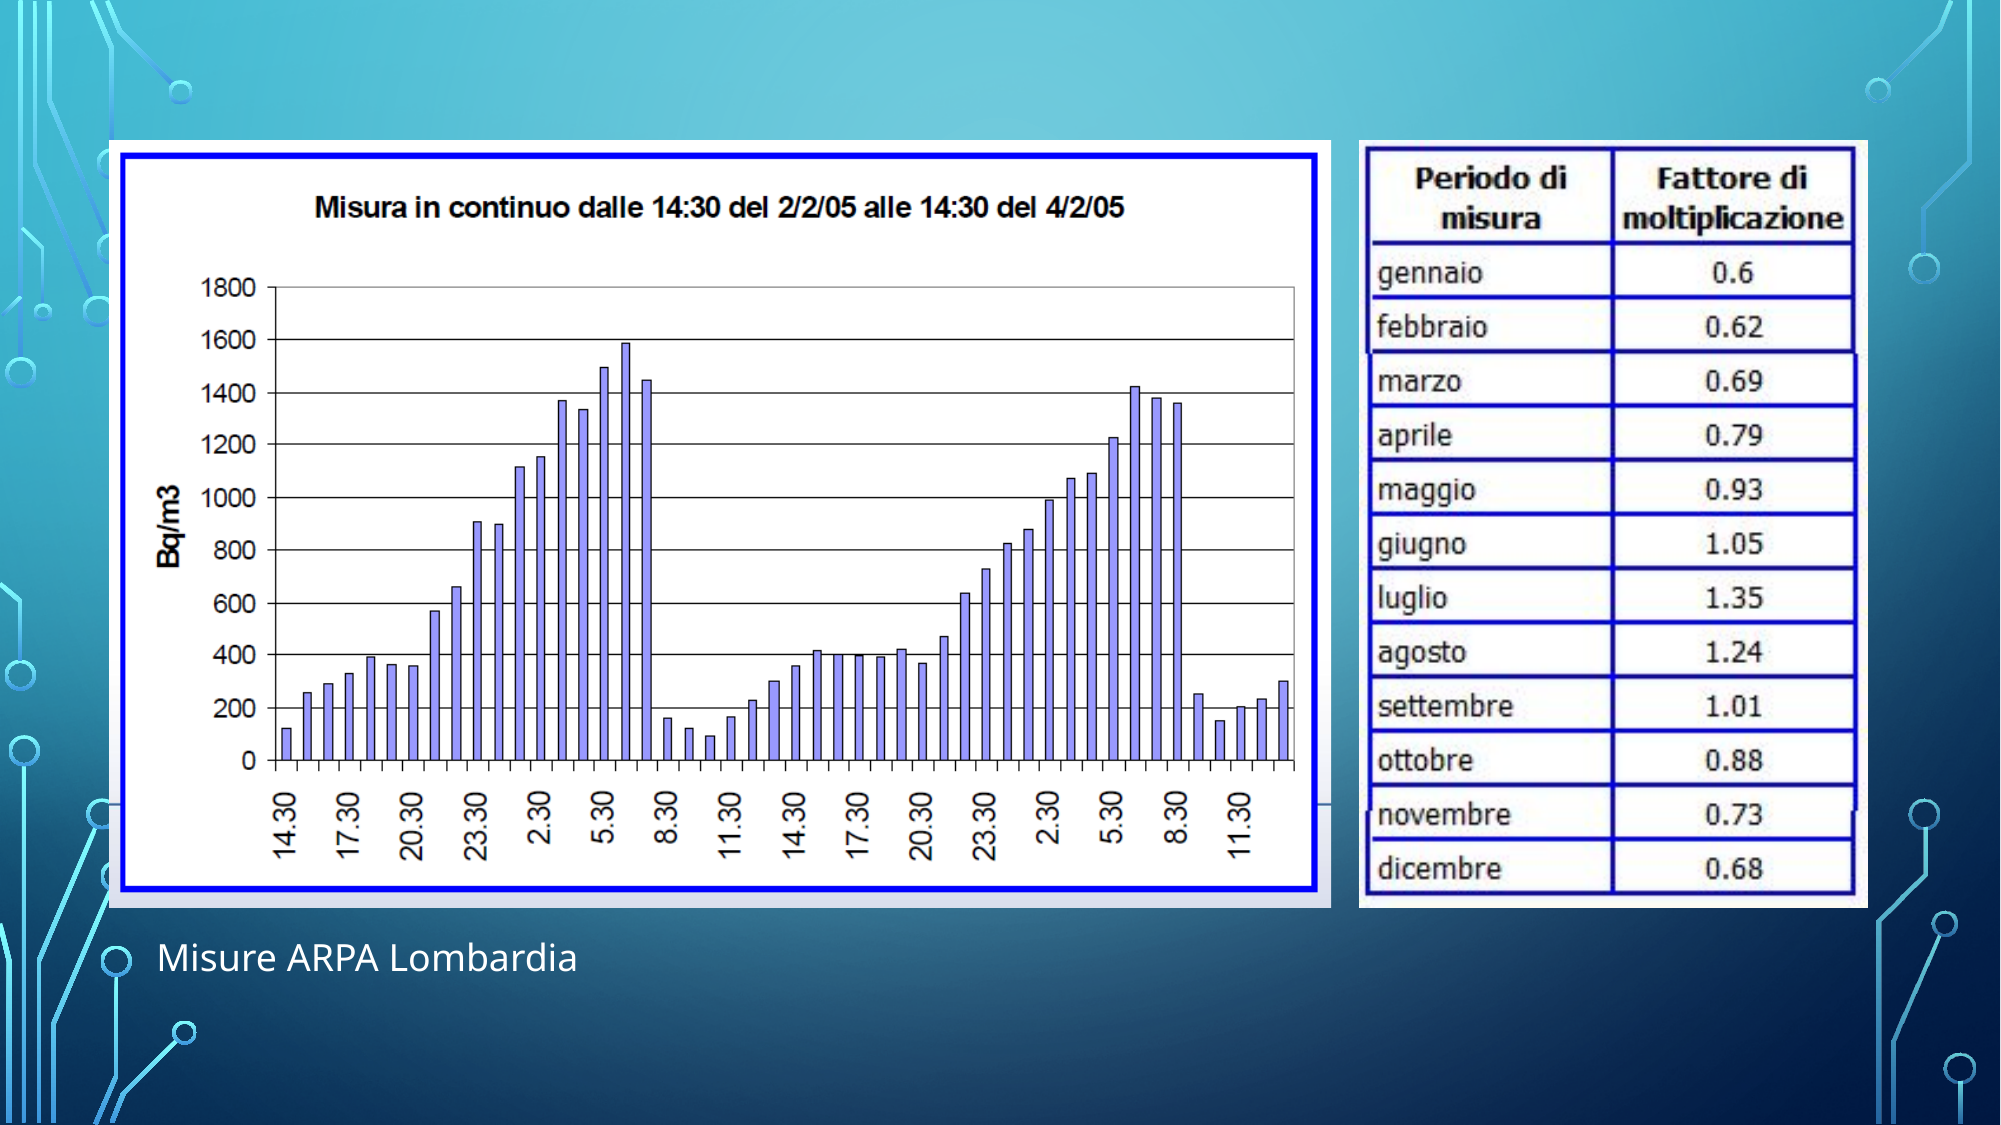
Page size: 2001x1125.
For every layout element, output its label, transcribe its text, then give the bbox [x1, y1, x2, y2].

picture [108, 140, 1332, 908]
picture [1359, 140, 1868, 908]
text_box Misure ARPA Lombardia [141, 926, 594, 987]
